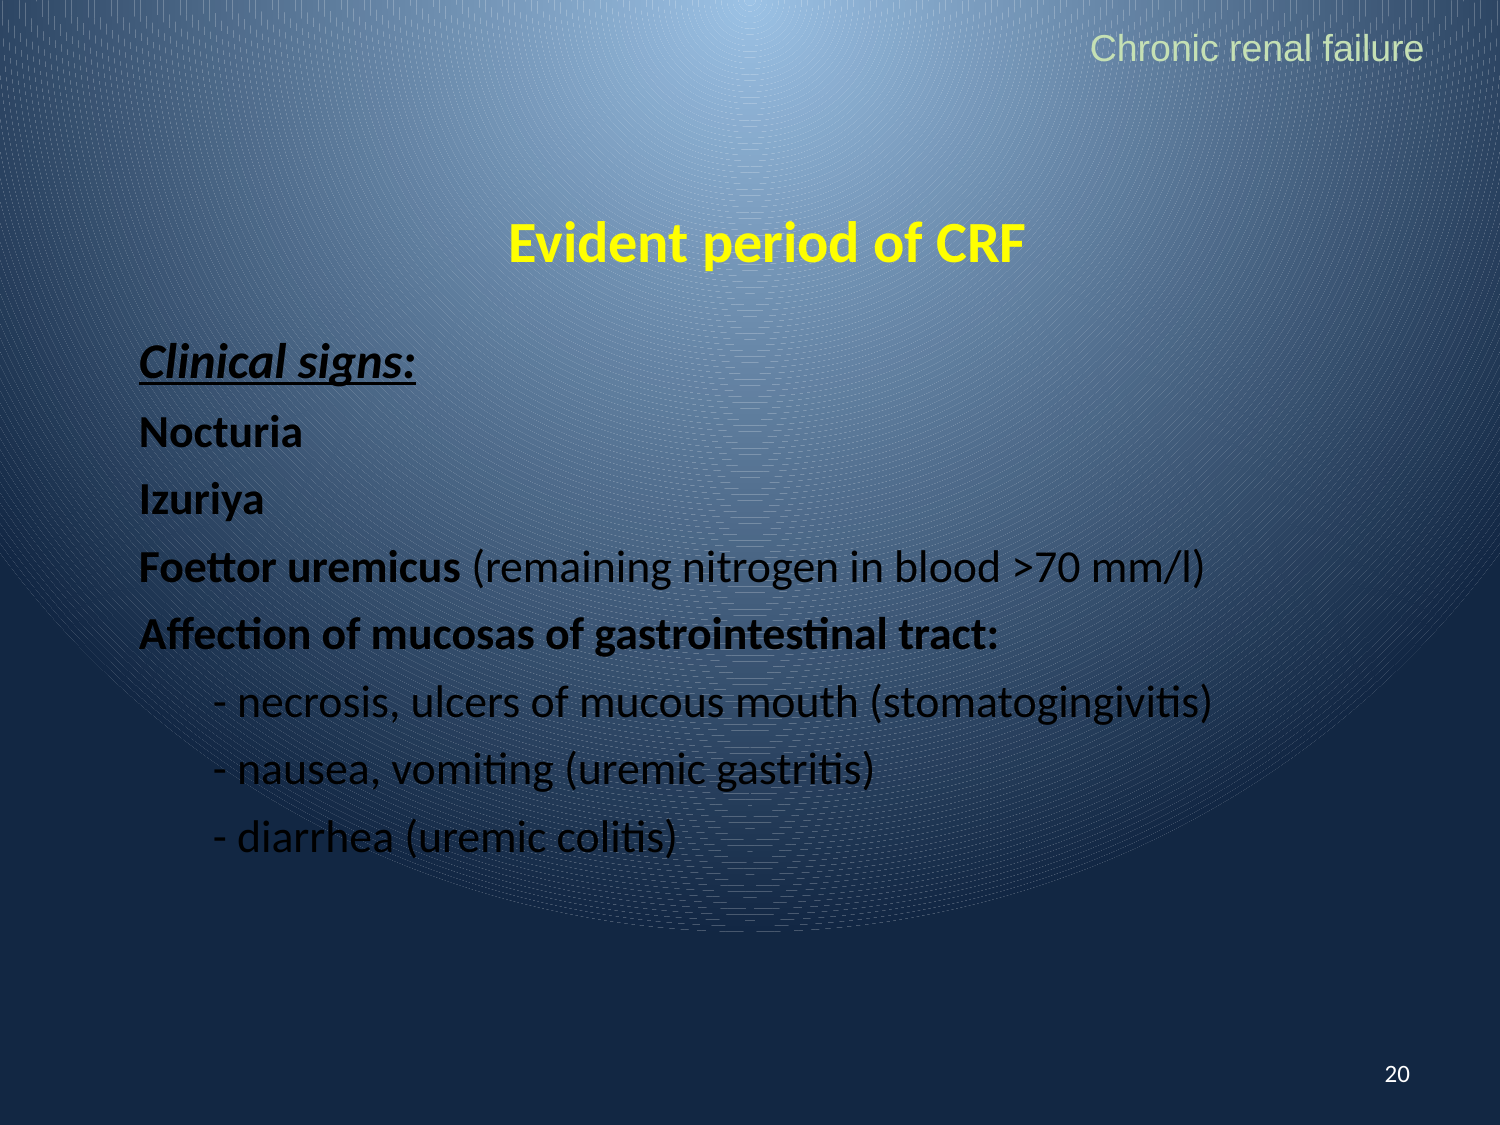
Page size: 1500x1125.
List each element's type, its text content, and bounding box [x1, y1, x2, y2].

text_box Chronic renal failure [1045, 19, 1470, 83]
list Evident period of CRF Clinical signs: Nocturia Izuriya Foettor uremicus (remaining nitrogen in blood >70 mm/l) Affection of mucosas of gastrointestinal tract: - necrosis, ulcers of mucous mouth (stomatogingivitis) - nausea, vomiting (uremic gastritis) - diarrhea (uremic colitis) [123, 196, 1412, 1000]
slide_number 20 [1074, 1042, 1425, 1103]
